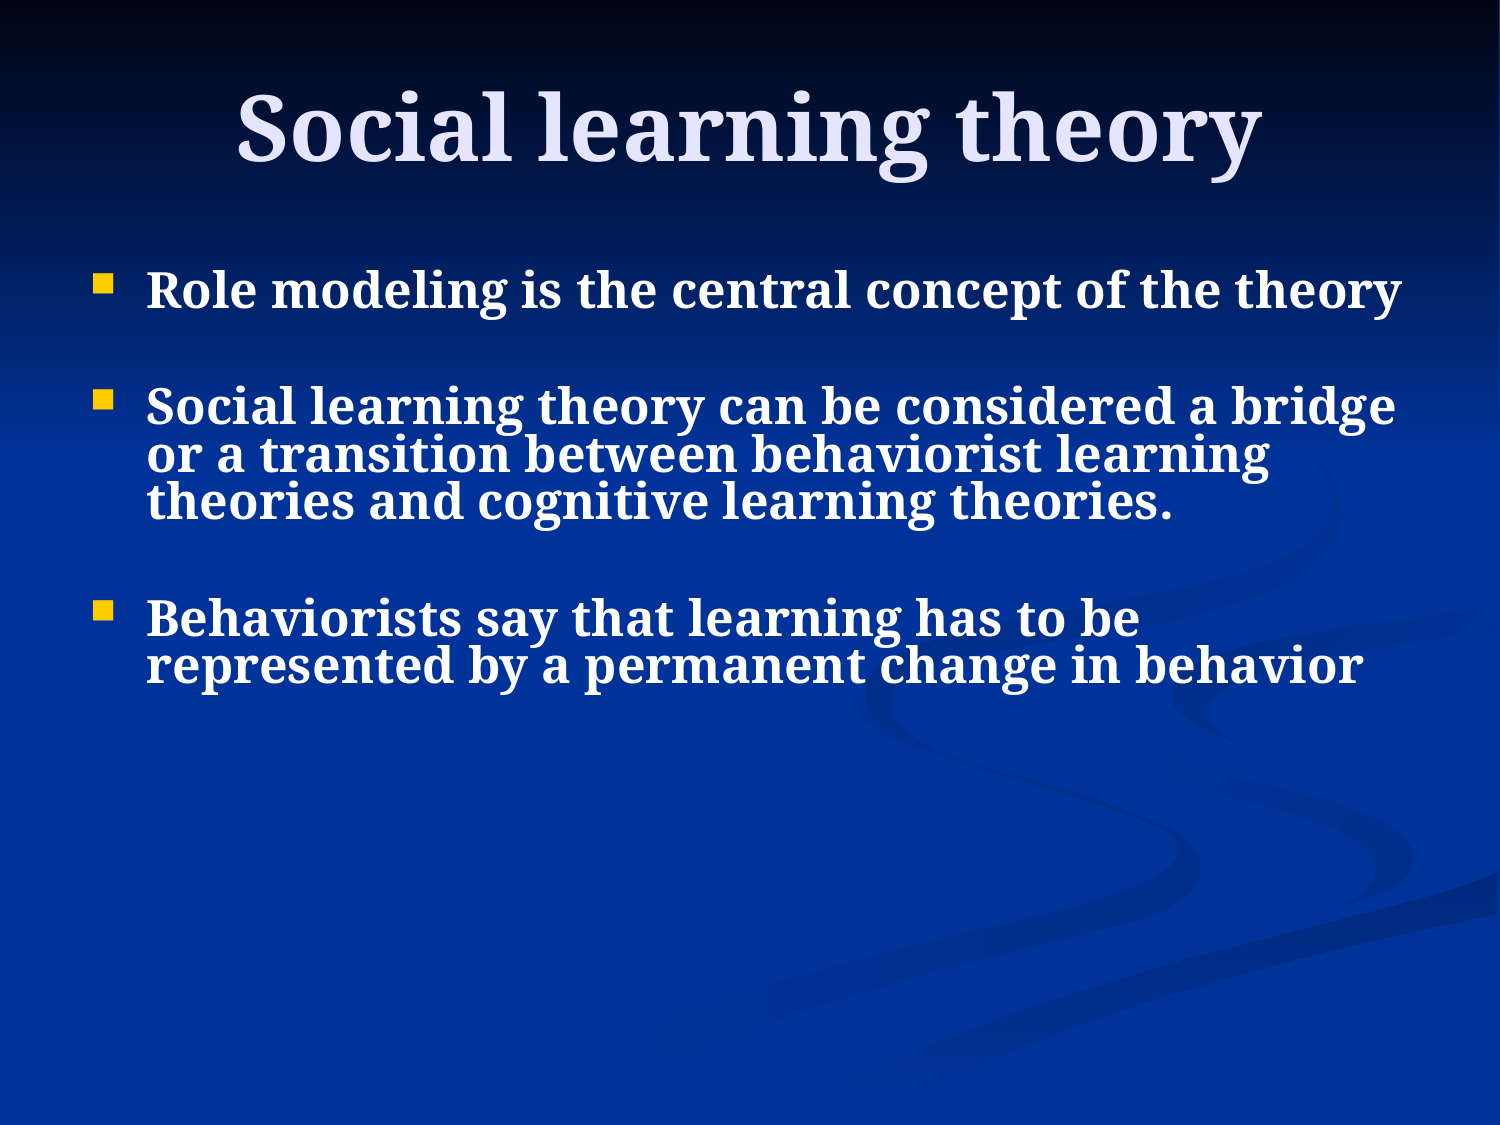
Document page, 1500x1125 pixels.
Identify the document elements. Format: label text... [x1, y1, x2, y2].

list Role modeling is the central concept of the theory Social learning theory can be considered a bridge or a transition between behaviorist learning theories and cognitive learning theories. Behaviorists say that learning has to be represented by a permanent change in behavior [74, 262, 1426, 1006]
title Social learning theory [74, 37, 1426, 213]
